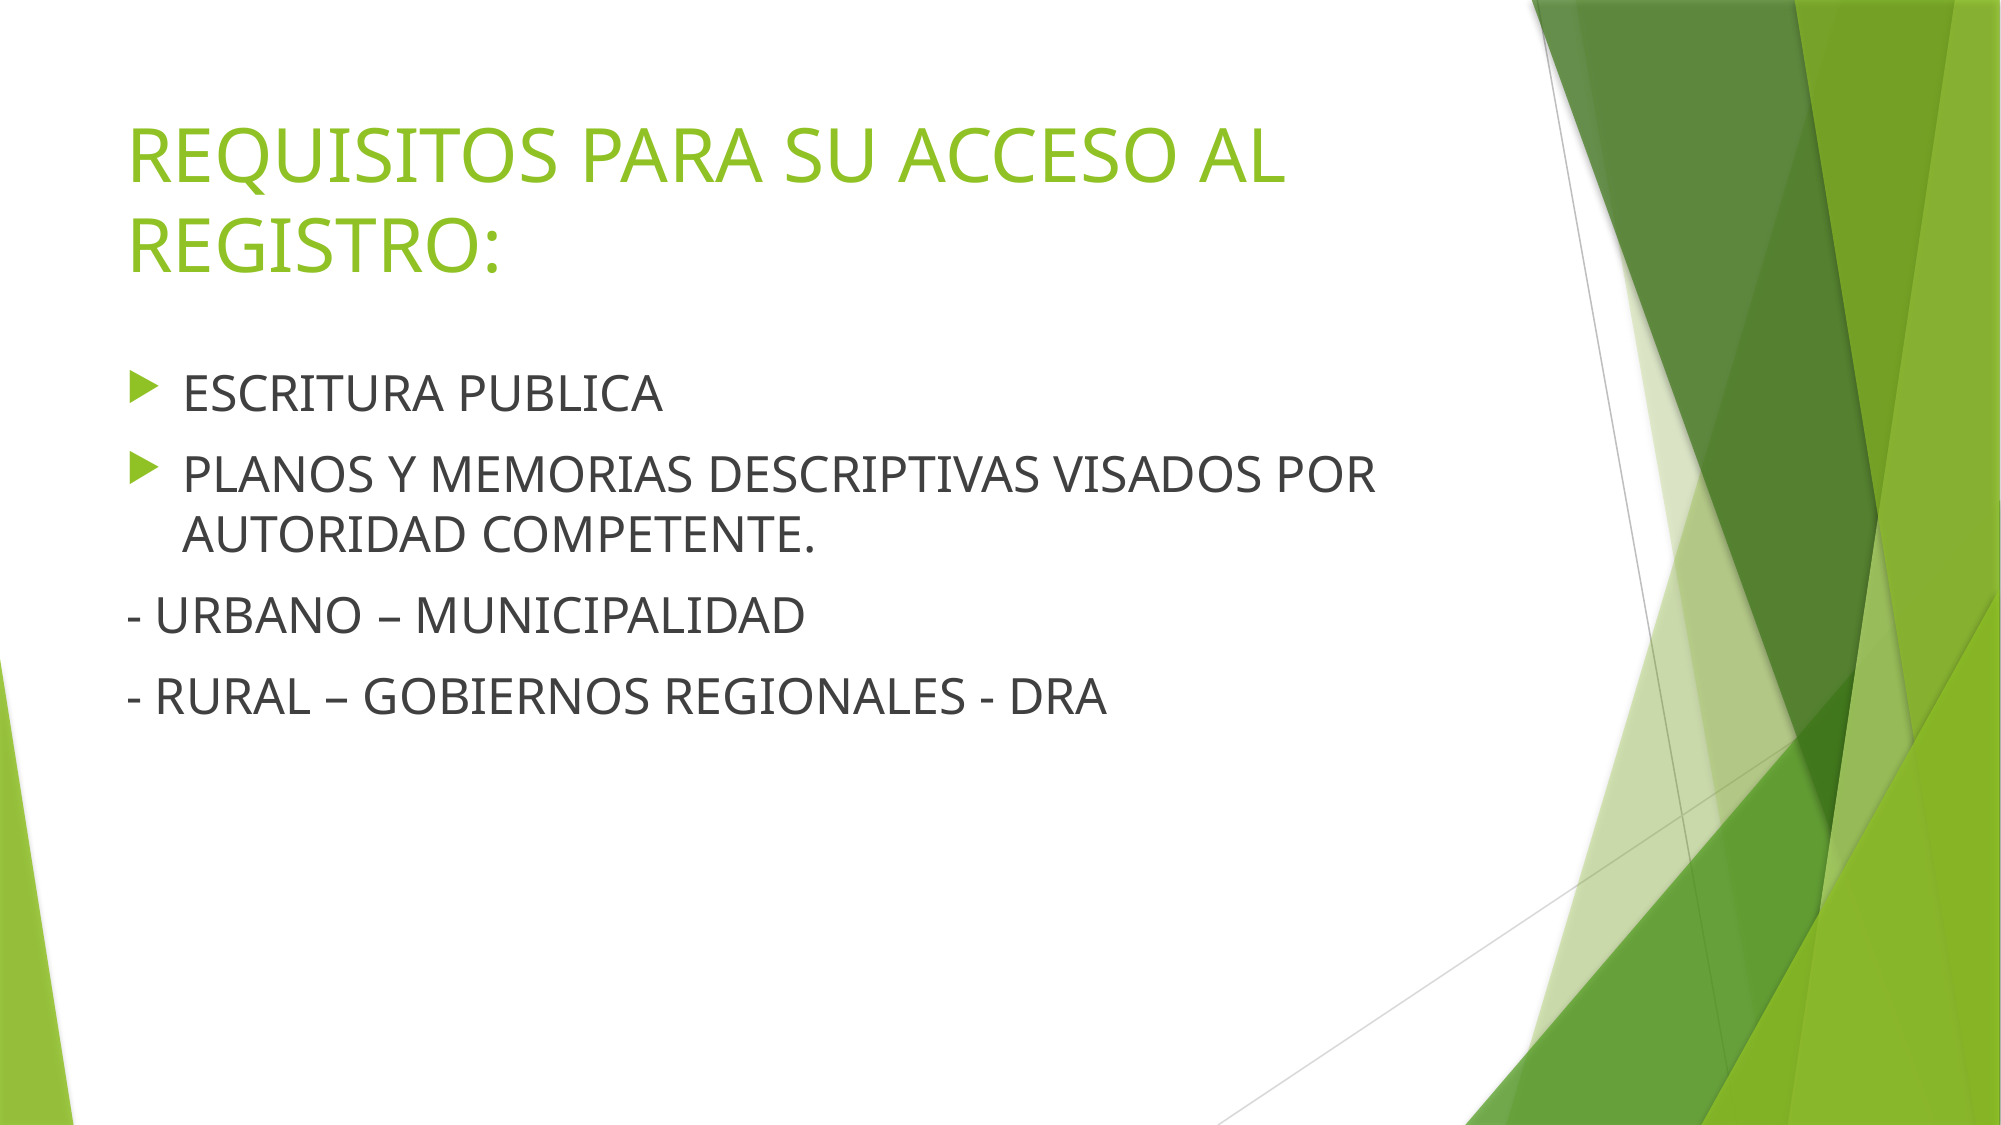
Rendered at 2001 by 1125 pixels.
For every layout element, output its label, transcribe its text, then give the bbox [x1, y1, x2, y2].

title REQUISITOS PARA SU ACCESO AL REGISTRO: [111, 99, 1522, 317]
list ESCRITURA PUBLICA PLANOS Y MEMORIAS DESCRIPTIVAS VISADOS POR AUTORIDAD COMPETENTE. - URBANO – MUNICIPALIDAD - RURAL – GOBIERNOS REGIONALES - DRA [111, 354, 1677, 992]
